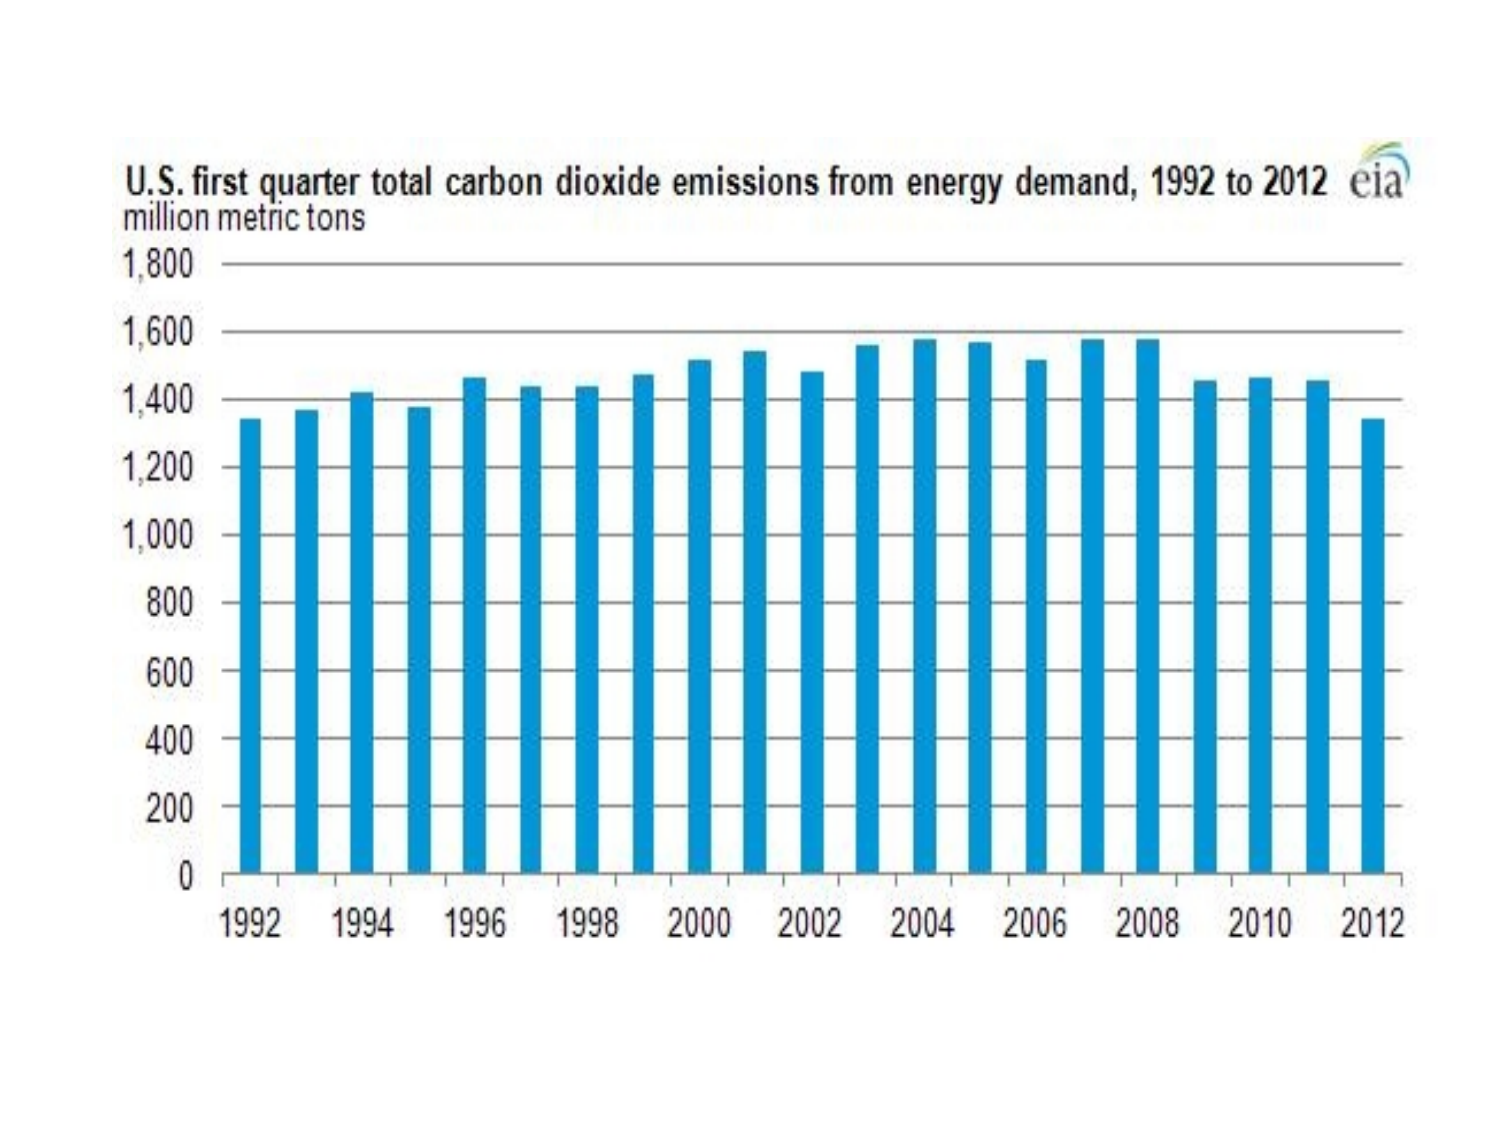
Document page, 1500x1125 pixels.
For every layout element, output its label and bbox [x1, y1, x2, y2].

picture [112, 137, 1438, 988]
